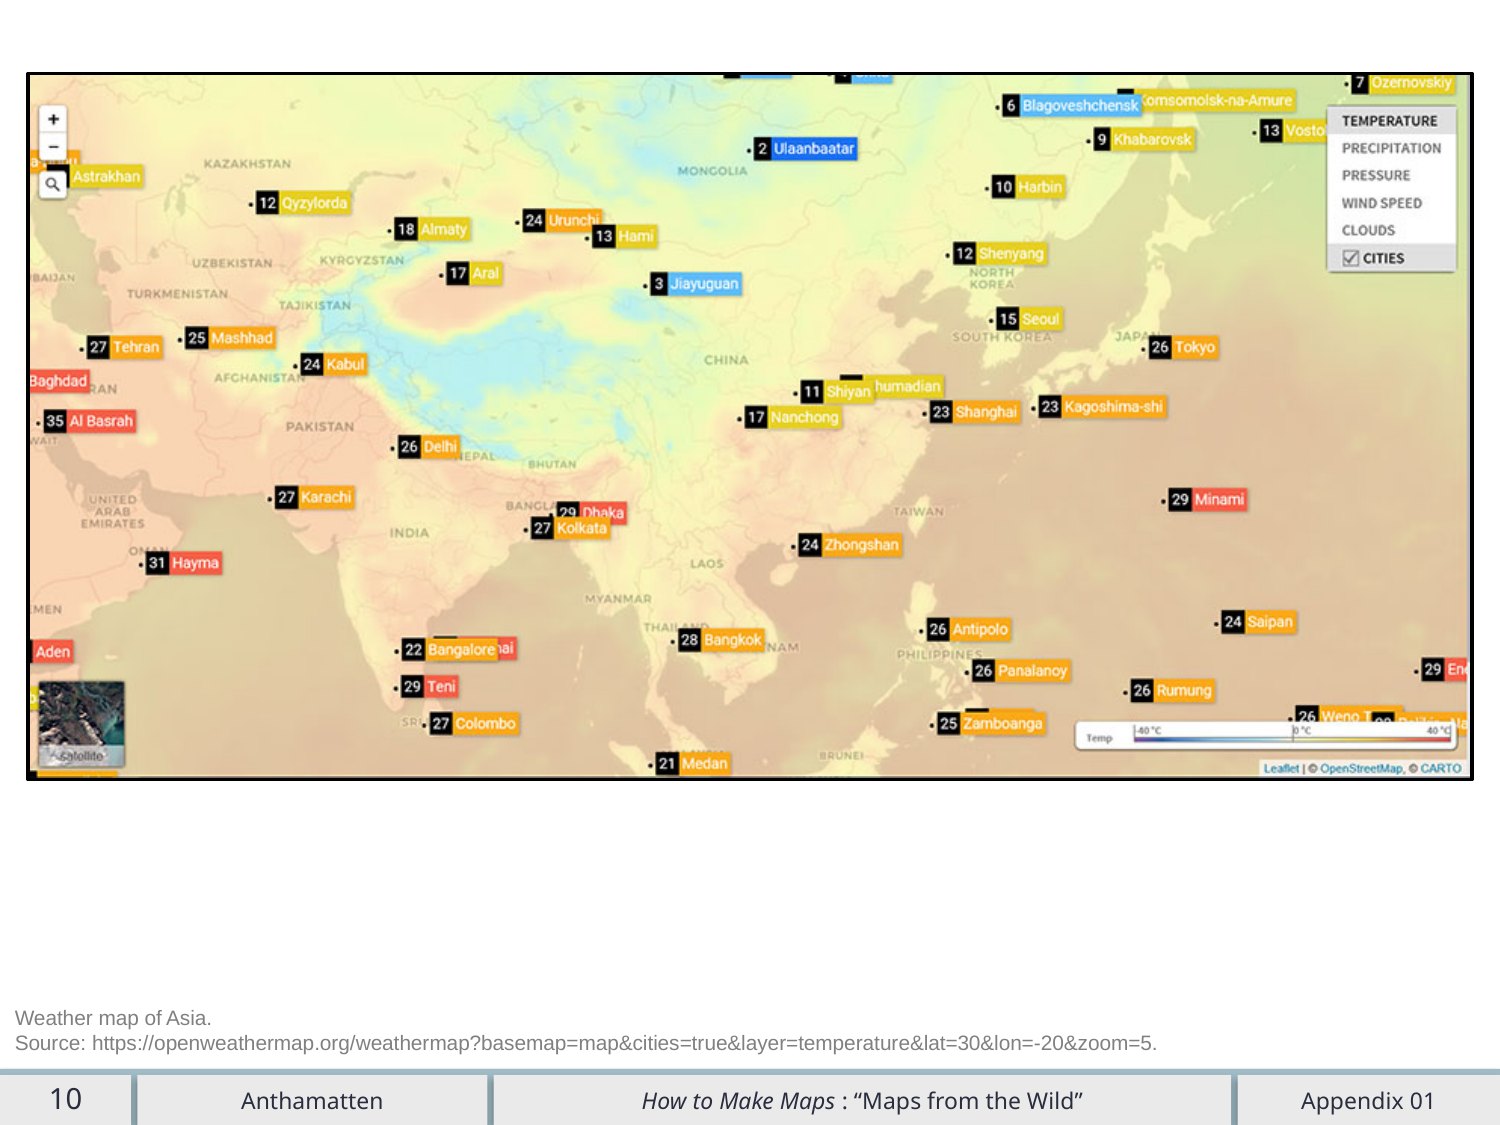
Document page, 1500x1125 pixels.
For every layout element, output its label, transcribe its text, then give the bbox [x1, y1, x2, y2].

text_box Weather map of Asia. Source: https://openweathermap.org/weathermap?basemap=map&cities=true&layer=temperature&lat=30&lon=-20&zoom=5. [0, 997, 1500, 1062]
footer How to Make Maps : “Maps from the Wild” [493, 1074, 1232, 1125]
text_box Anthamatten [137, 1074, 488, 1125]
slide_number 9 [0, 1074, 132, 1125]
picture [29, 74, 1471, 779]
text_box Appendix 01 [1237, 1074, 1500, 1125]
